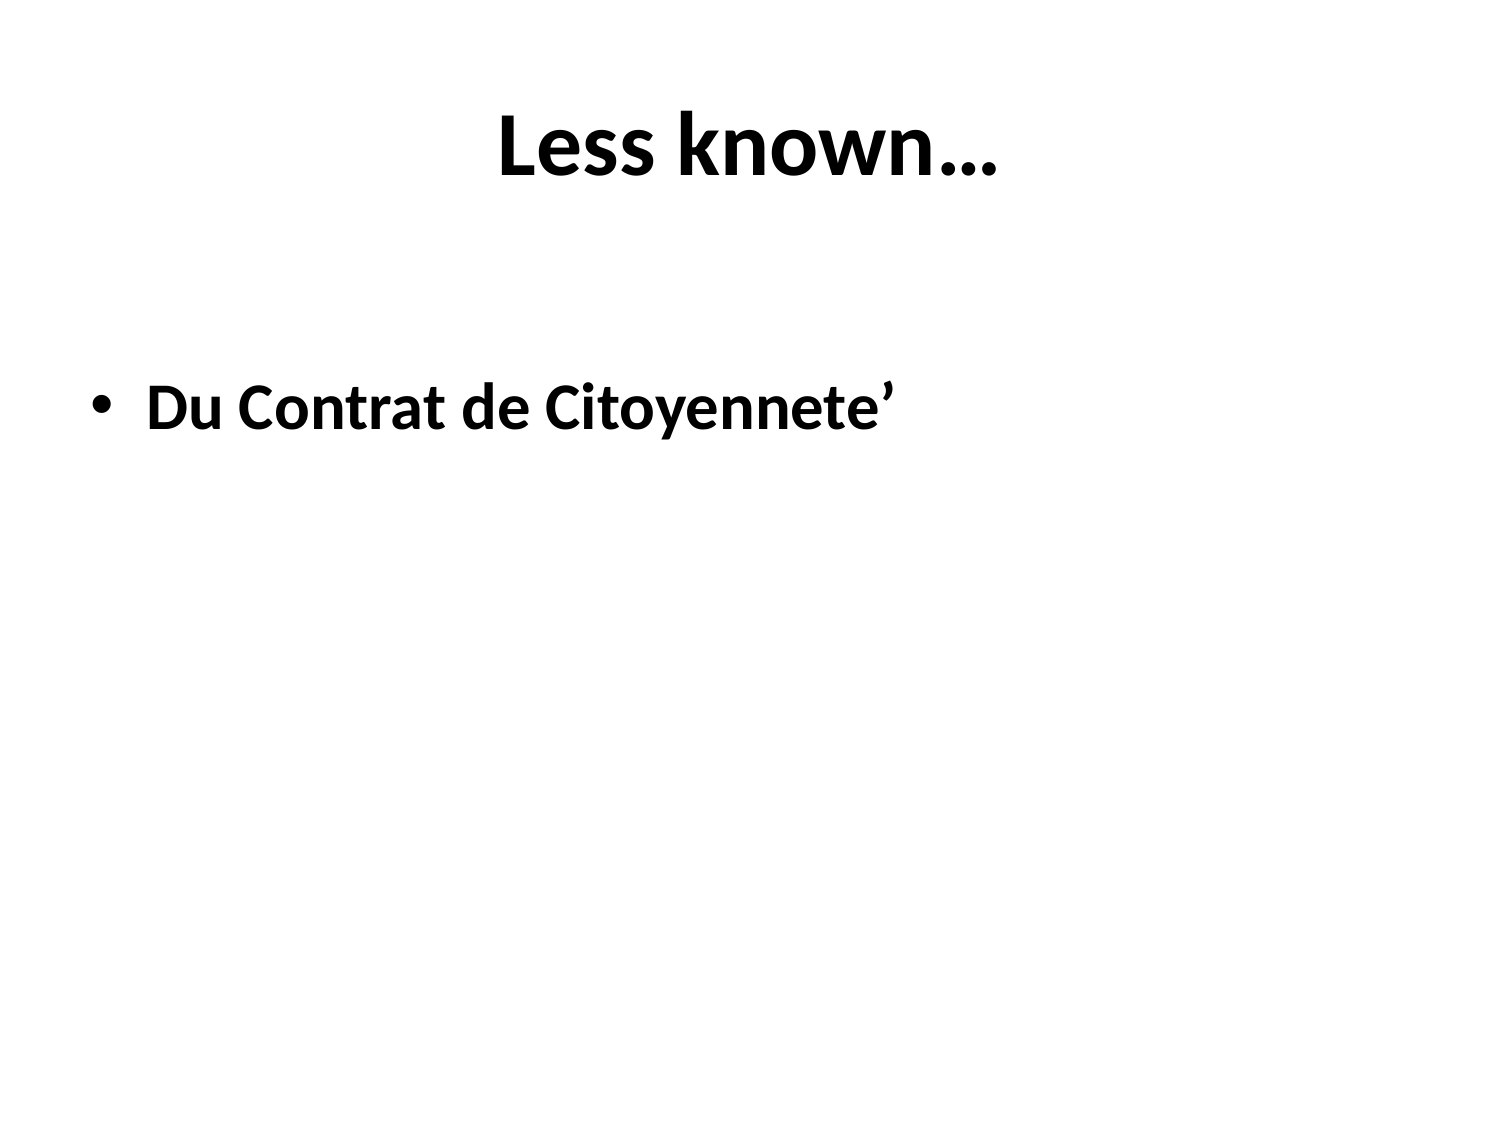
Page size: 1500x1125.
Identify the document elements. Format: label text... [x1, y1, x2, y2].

title Less known… [75, 45, 1425, 233]
list Du Contrat de Citoyennete’ [75, 262, 1425, 1005]
